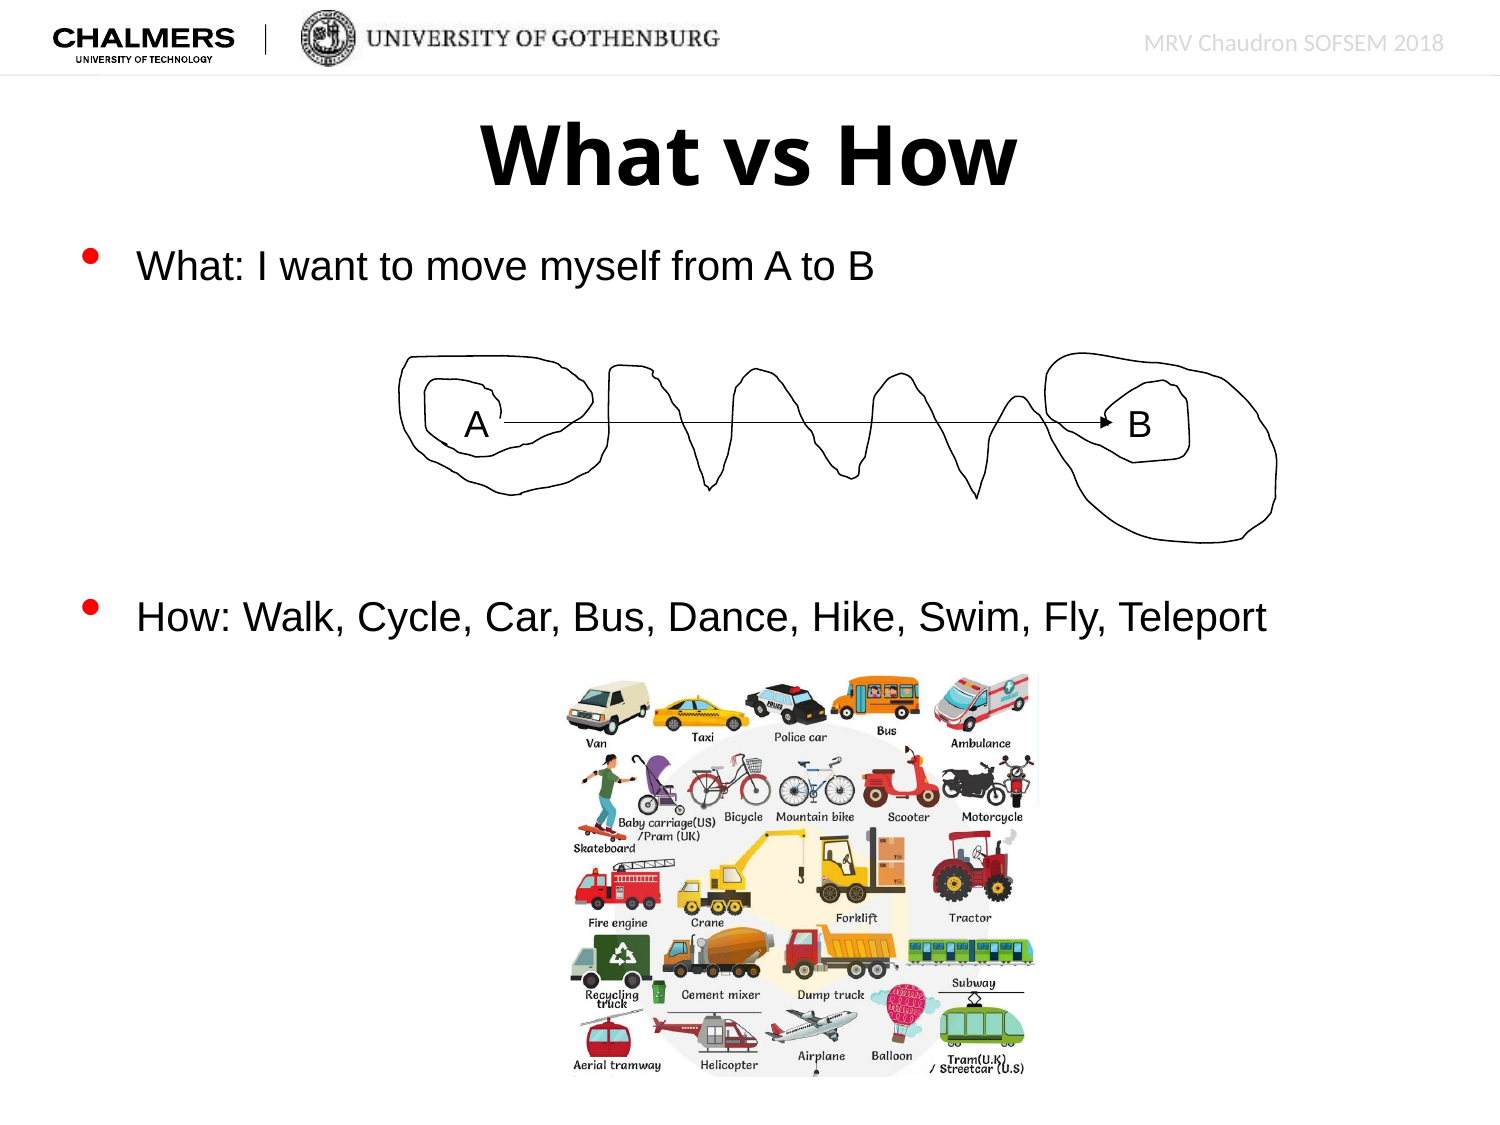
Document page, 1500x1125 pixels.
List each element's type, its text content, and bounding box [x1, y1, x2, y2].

text_box [1044, 353, 1277, 544]
picture [560, 674, 1039, 1077]
text_box B [1112, 392, 1168, 453]
title What vs How [0, 89, 1500, 216]
picture [301, 10, 720, 67]
text_box [942, 431, 993, 499]
text_box [398, 355, 804, 496]
text_box [871, 373, 937, 422]
text_box [811, 431, 871, 479]
text_box [997, 396, 1044, 422]
list What: I want to move myself from A to B How: Walk, Cycle, Car, Bus, Dance, Hike, Swim, Fly, Teleport [64, 231, 1448, 701]
text_box A [449, 392, 505, 453]
